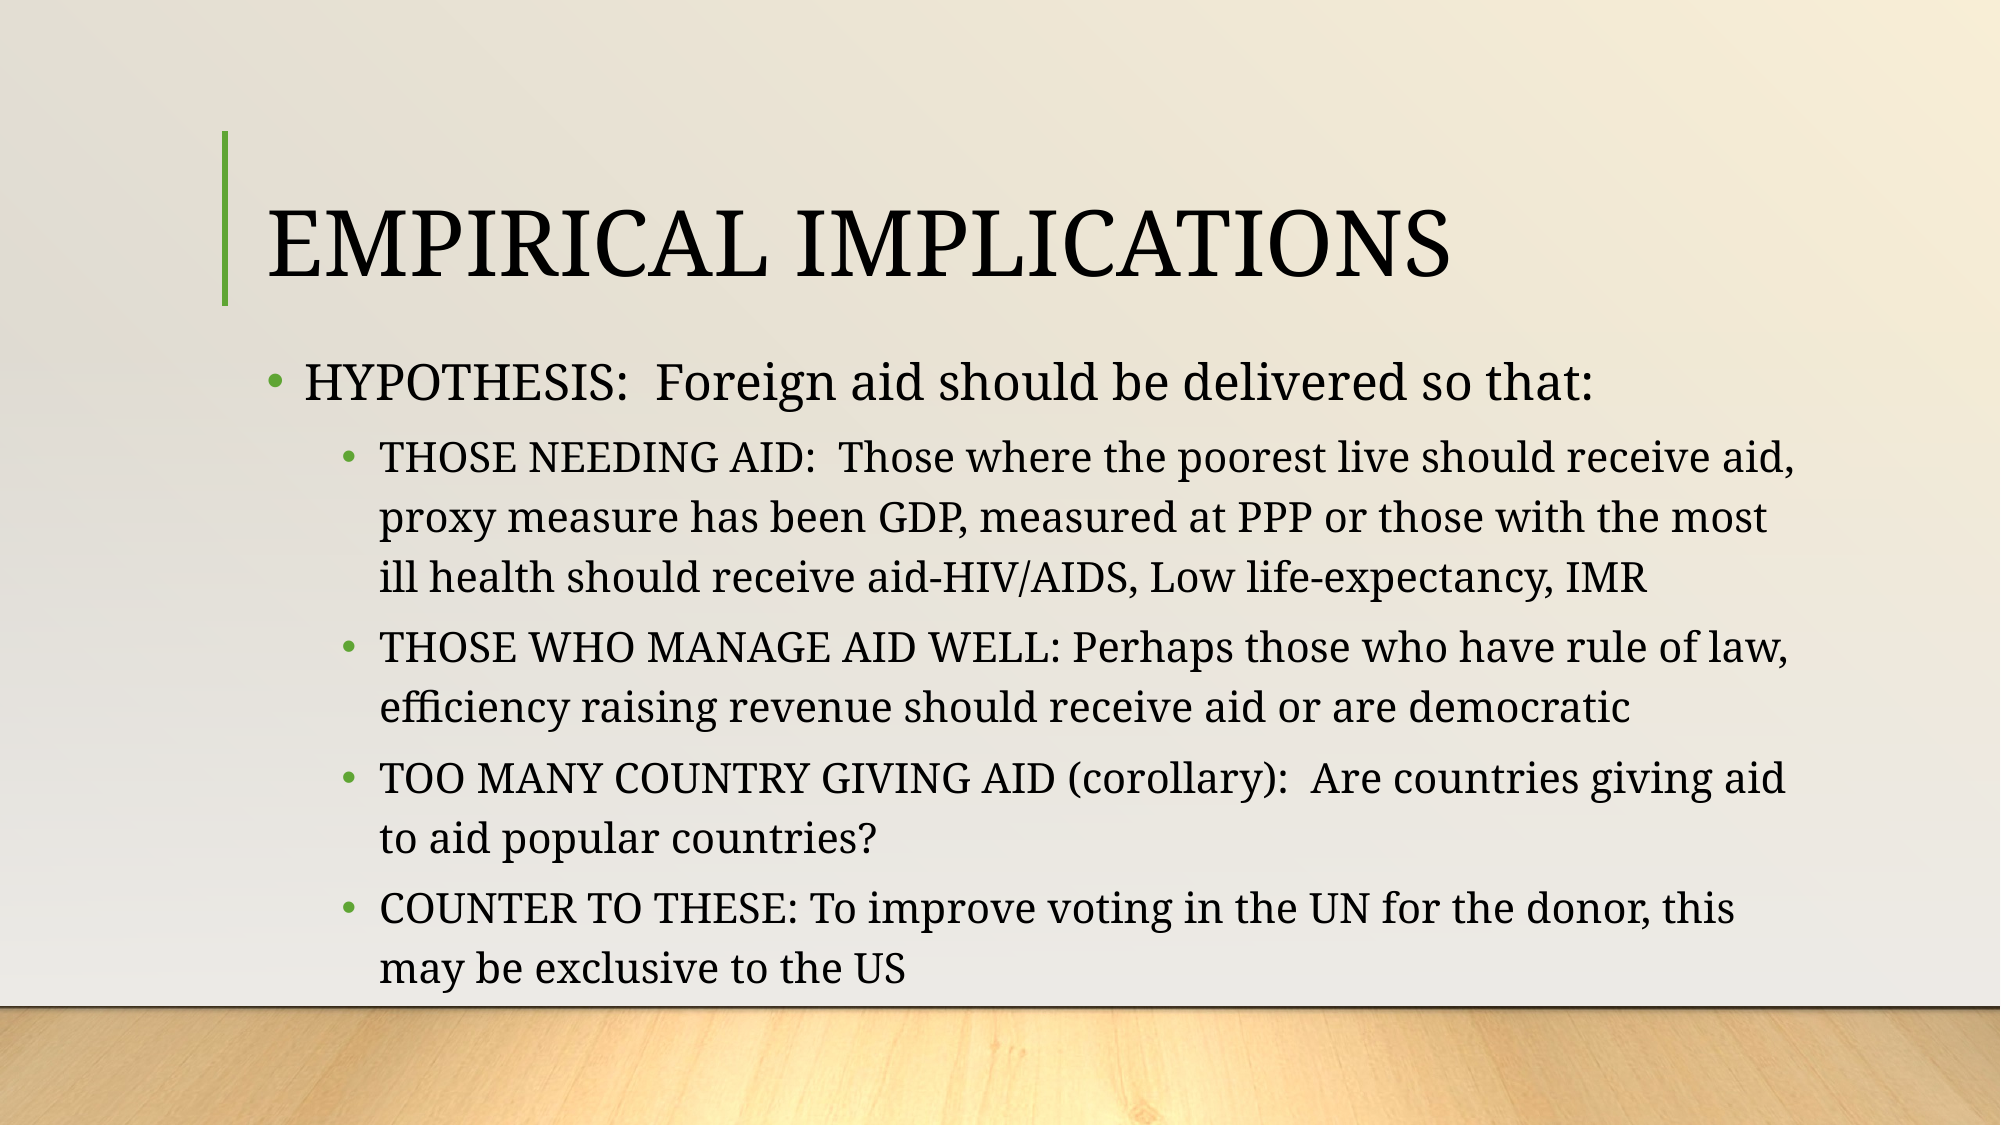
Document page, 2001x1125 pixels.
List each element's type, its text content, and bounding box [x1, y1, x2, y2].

title EMPIRICAL IMPLICATIONS [251, 131, 1814, 305]
list HYPOTHESIS: Foreign aid should be delivered so that: THOSE NEEDING AID: Those where the poorest live should receive aid, proxy measure has been GDP, measured at PPP or those with the most ill health should receive aid-HIV/AIDS, Low life-expectancy, IMR THOSE WHO MANAGE AID WELL: Perhaps those who have rule of law, efficiency raising revenue should receive aid or are democratic TOO MANY COUNTRY GIVING AID (corollary): Are countries giving aid to aid popular countries? COUNTER TO THESE: To improve voting in the UN for the donor, this may be exclusive to the US [251, 330, 1814, 1024]
picture [0, 1006, 2000, 1125]
